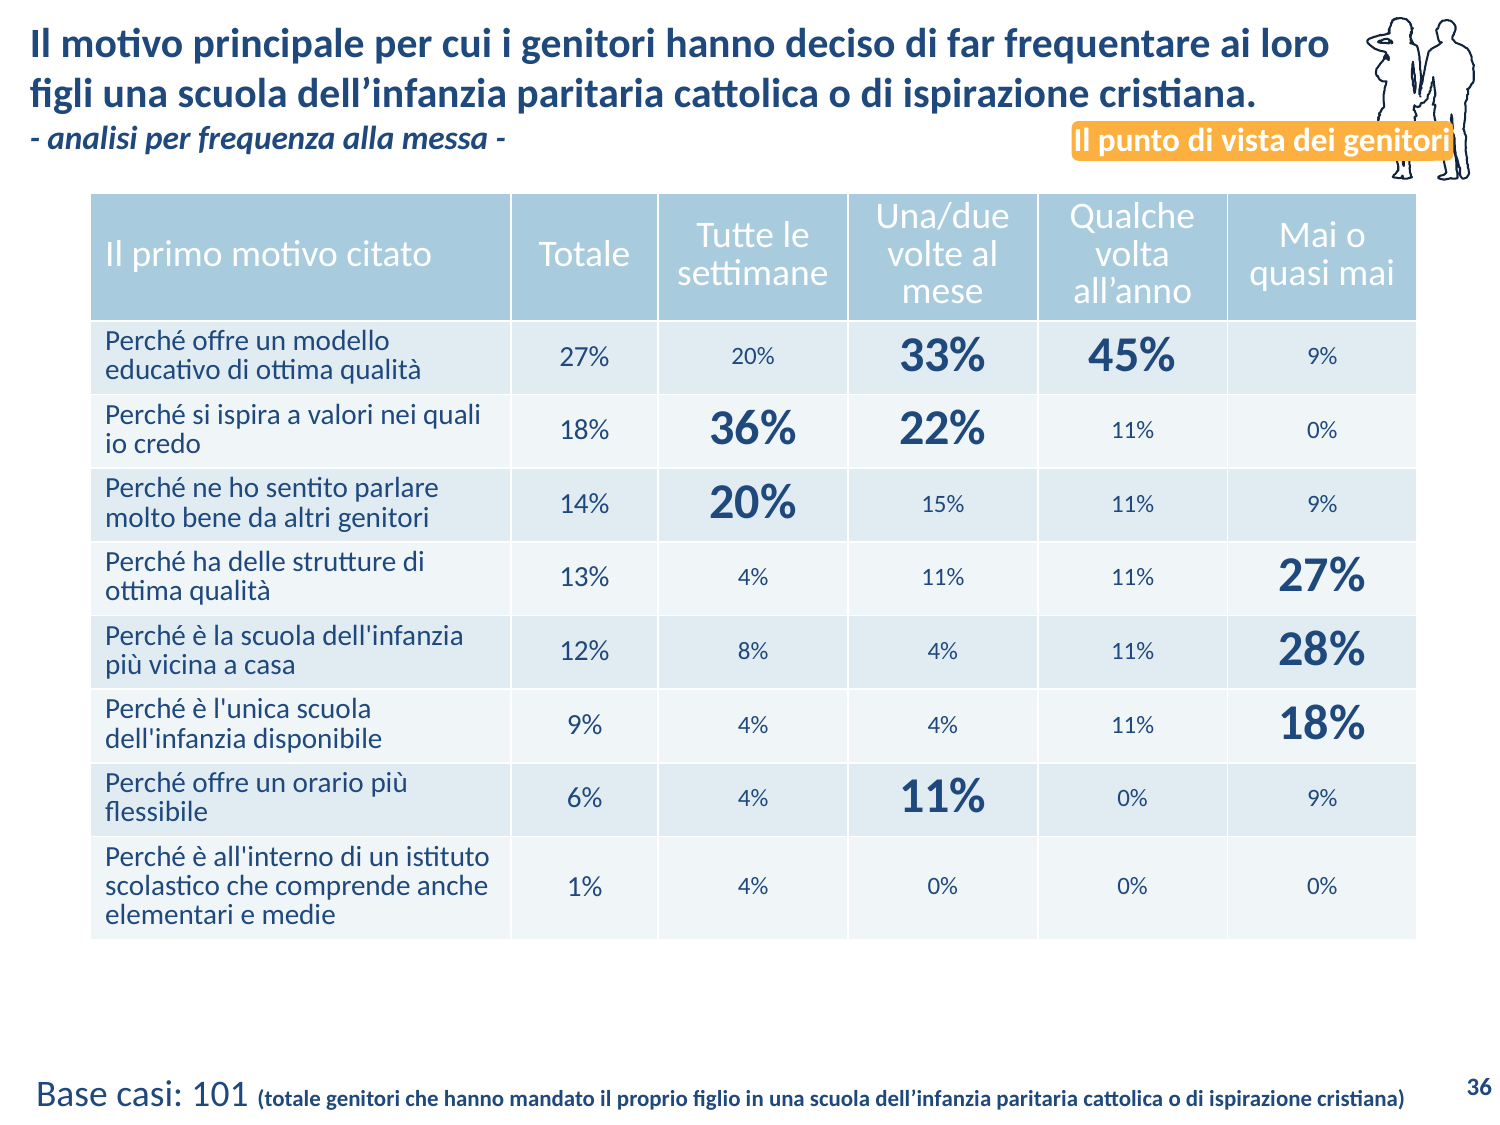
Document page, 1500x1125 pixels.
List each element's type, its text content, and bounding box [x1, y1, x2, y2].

table_cell 0% [1228, 395, 1416, 467]
text_box Il punto di vista dei genitori [1071, 121, 1454, 161]
table_cell 11% [1039, 543, 1227, 615]
table_cell 11% [1039, 690, 1227, 762]
table_cell 4% [659, 543, 847, 615]
table_cell 22% [849, 395, 1037, 467]
table_header Una/due volte al mese [849, 194, 1037, 320]
table_cell 4% [659, 690, 847, 762]
table_cell 11% [849, 543, 1037, 615]
table_cell 11% [1039, 616, 1227, 688]
table_cell 6% [512, 764, 657, 836]
table_cell Perché offre un orario più flessibile [91, 764, 510, 836]
table_header Qualche volta all’anno [1039, 194, 1227, 320]
table_cell 9% [1228, 322, 1416, 394]
table_cell Perché ha delle strutture di ottima qualità [91, 543, 510, 615]
table_cell 1% [512, 837, 657, 939]
table_cell 36% [659, 395, 847, 467]
table_cell 20% [659, 322, 847, 394]
table_header Totale [512, 194, 657, 320]
table_header Tutte le settimane [659, 194, 847, 320]
table_cell Perché ne ho sentito parlare molto bene da altri genitori [91, 469, 510, 541]
slide_number 36 [1466, 447, 1493, 1100]
table_cell 4% [659, 837, 847, 939]
table_header Mai o quasi mai [1228, 194, 1416, 320]
table_cell 4% [659, 764, 847, 836]
table_cell 4% [849, 616, 1037, 688]
table_cell 28% [1228, 616, 1416, 688]
table_cell 9% [1228, 469, 1416, 541]
table_cell 8% [659, 616, 847, 688]
table_header Il primo motivo citato [91, 194, 510, 320]
table_cell 27% [1228, 543, 1416, 615]
table_cell 27% [512, 322, 657, 394]
table_cell 0% [1039, 764, 1227, 836]
text_box Base casi: 101 (totale genitori che hanno mandato il proprio figlio in una scuola dell’infanzia paritaria cattolica o di ispirazione cristiana) [21, 1061, 1422, 1122]
table_cell 9% [512, 690, 657, 762]
table_cell Perché offre un modello educativo di ottima qualità [91, 322, 510, 394]
table_cell Perché è la scuola dell'infanzia più vicina a casa [91, 616, 510, 688]
table_cell 12% [512, 616, 657, 688]
table_cell 9% [1228, 764, 1416, 836]
table_cell Perché si ispira a valori nei quali io credo [91, 395, 510, 467]
table_cell 45% [1039, 322, 1227, 394]
table_cell 18% [1228, 690, 1416, 762]
table_cell 0% [849, 837, 1037, 939]
table_cell 14% [512, 469, 657, 541]
table_cell 33% [849, 322, 1037, 394]
table_cell 20% [659, 469, 847, 541]
title Il motivo principale per cui i genitori hanno deciso di far frequentare ai loro figli una scuola dell’infanzia paritaria cattolica o di ispirazione cristiana. - analisi per frequenza alla messa - [15, 8, 1361, 76]
table_cell 0% [1039, 837, 1227, 939]
table_cell 15% [849, 469, 1037, 541]
table_cell 0% [1228, 837, 1416, 939]
table_cell 13% [512, 543, 657, 615]
table_cell 11% [849, 764, 1037, 836]
table_cell Perché è l'unica scuola dell'infanzia disponibile [91, 690, 510, 762]
table_cell Perché è all'interno di un istituto scolastico che comprende anche elementari e medie [91, 837, 510, 939]
table_cell 18% [512, 395, 657, 467]
text_box [1367, 18, 1474, 180]
table_cell 11% [1039, 469, 1227, 541]
table_cell 4% [849, 690, 1037, 762]
table_cell 11% [1039, 395, 1227, 467]
